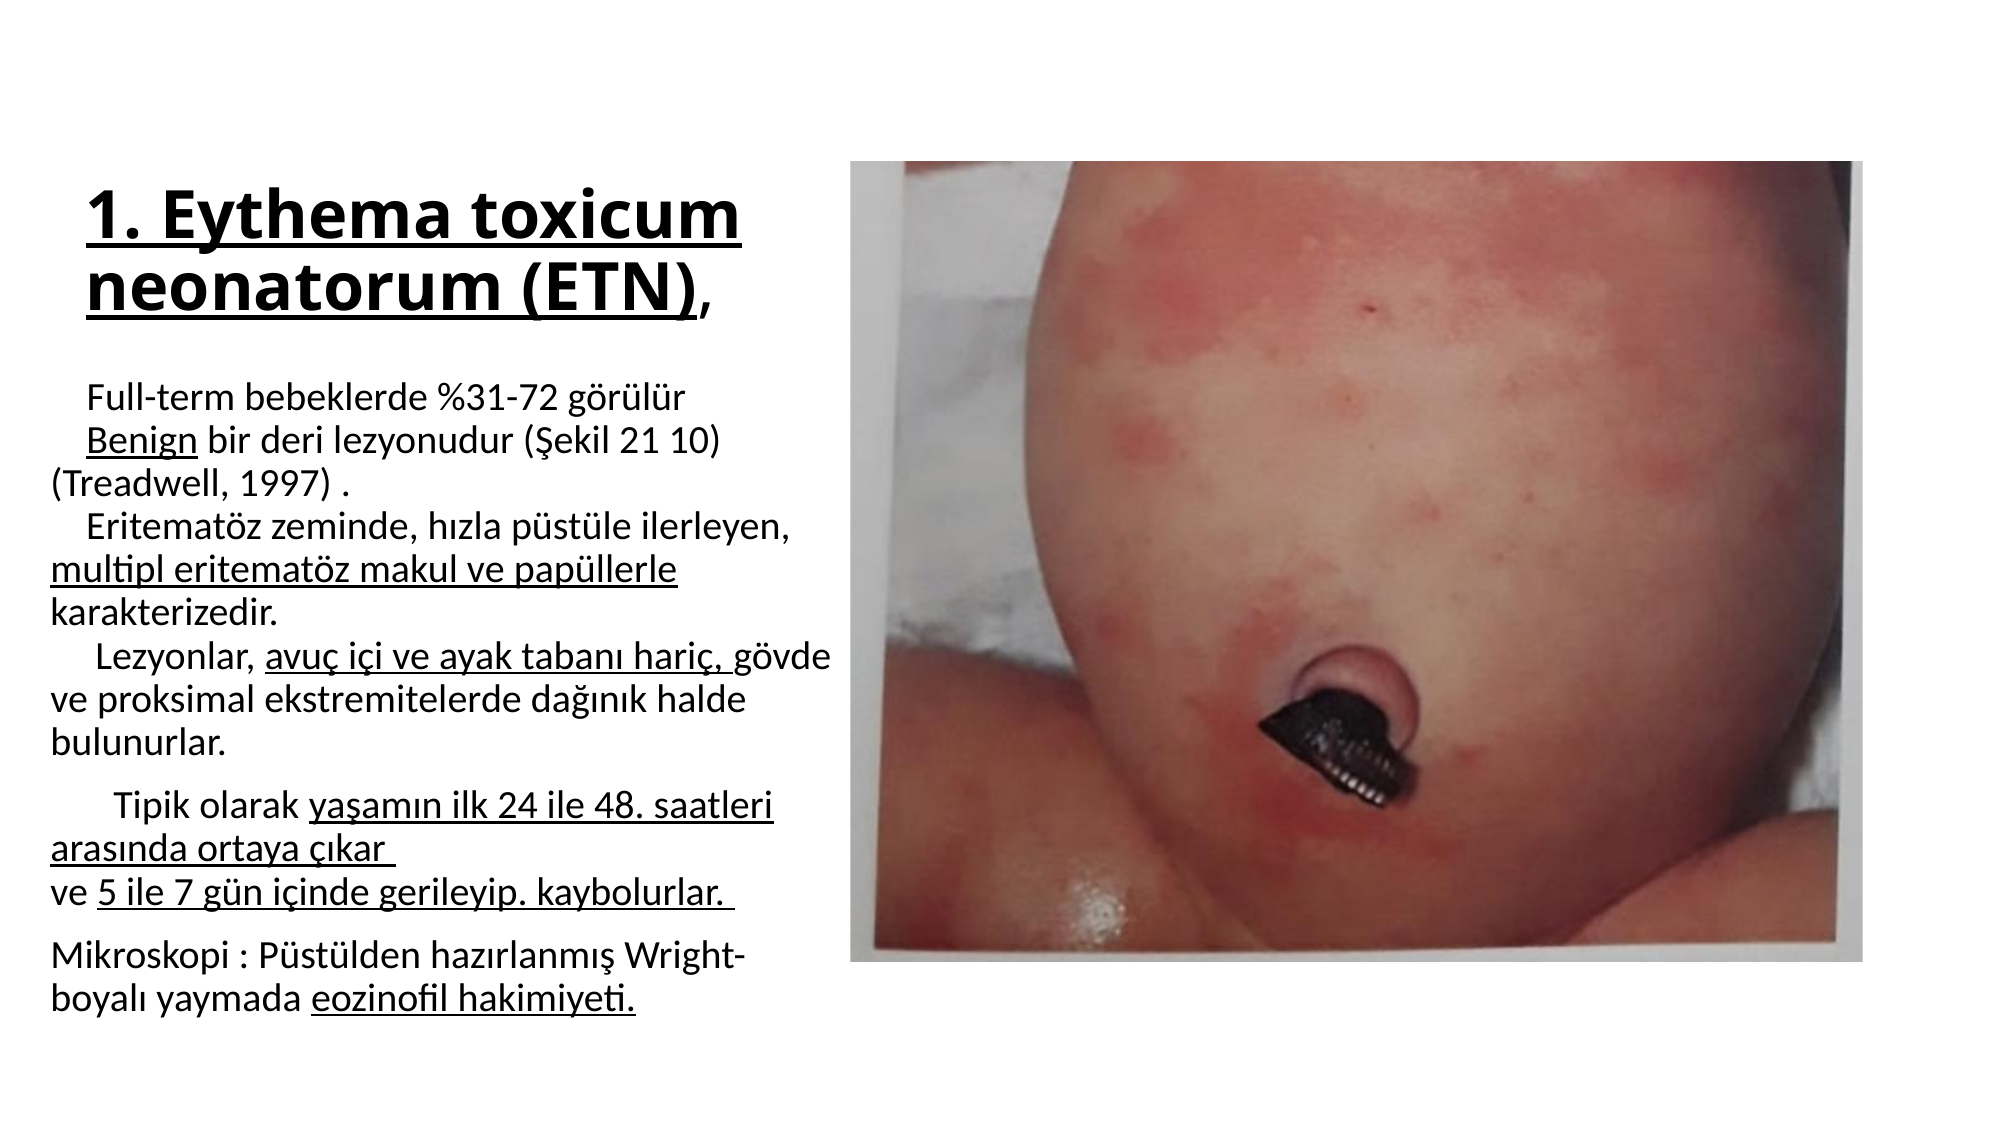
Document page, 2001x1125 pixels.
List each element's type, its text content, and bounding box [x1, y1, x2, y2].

picture [850, 161, 1863, 962]
title 1. Eythema toxicum neonatorum (ETN), [70, 92, 785, 333]
list Full-term bebeklerde %31-72 görülür Benign bir deri lezyonudur (Şekil 21 10) (Treadwell, 1997) . Eritematöz zeminde, hızla püstüle ilerleyen, multipl eritematöz makul ve papüllerle karakterizedir. Lezyonlar, avuç içi ve ayak tabanı hariç, gövde ve proksimal ekstremitelerde dağınık halde bulunurlar. Tipik olarak yaşamın ilk 24 ile 48. saatleri arasında ortaya çıkar ve 5 ile 7 gün içinde gerileyip. kaybolurlar. Mikroskopi : Püstülden hazırlanmış Wright-boyalı yaymada eozinofil hakimiyeti. [35, 368, 851, 1033]
